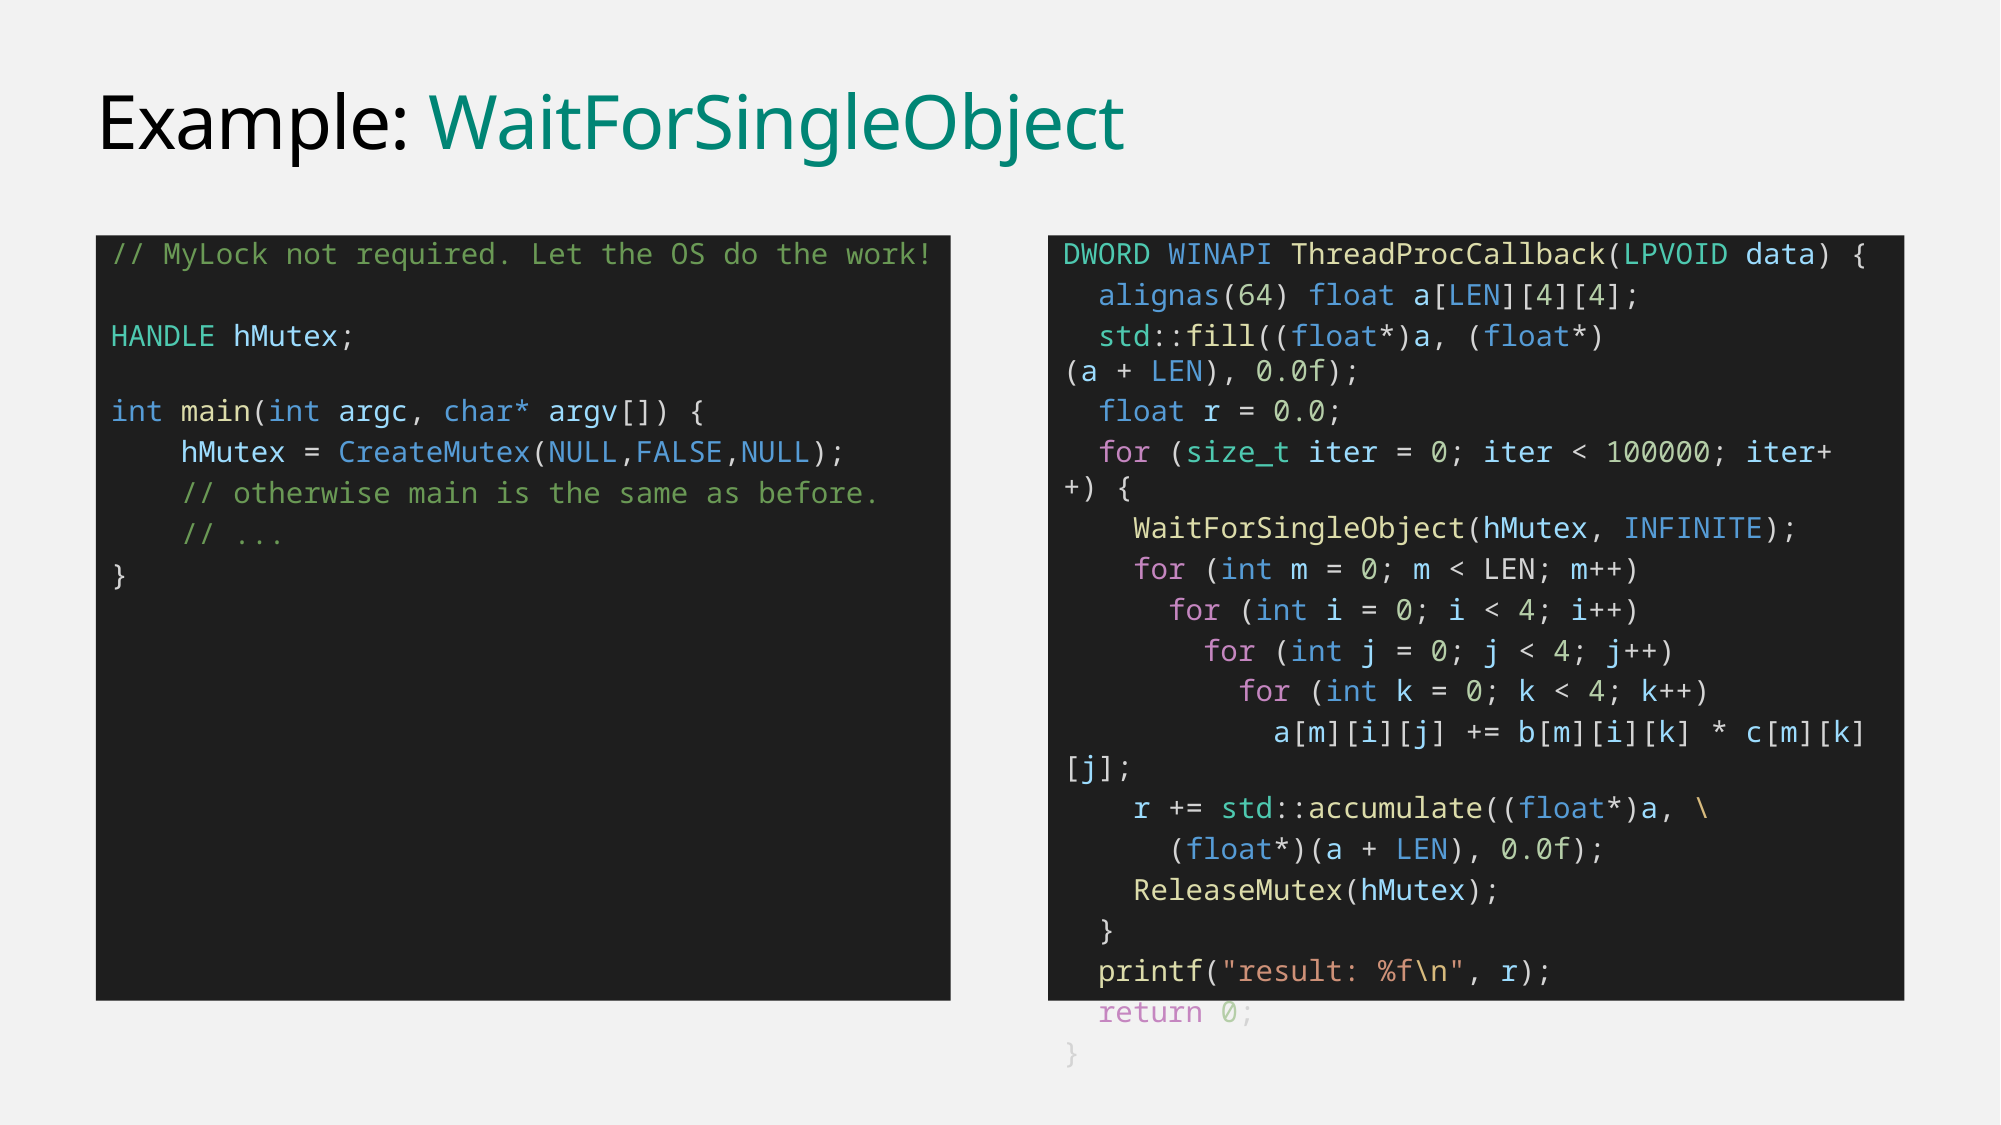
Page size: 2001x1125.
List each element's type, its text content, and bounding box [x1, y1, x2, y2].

list DWORD WINAPI ThreadProcCallback(LPVOID data) { alignas(64) float a[LEN][4][4]; std::fill((float*)a, (float*)(a + LEN), 0.0f); float r = 0.0; for (size_t iter = 0; iter < 100000; iter++) { WaitForSingleObject(hMutex, INFINITE); for (int m = 0; m < LEN; m++) for (int i = 0; i < 4; i++) for (int j = 0; j < 4; j++) for (int k = 0; k < 4; k++) a[m][i][j] += b[m][i][k] * c[m][k][j]; r += std::accumulate((float*)a, \ (float*)(a + LEN), 0.0f); ReleaseMutex(hMutex); } printf("result: %f\n", r); return 0; } [1048, 235, 1905, 1001]
title Example: WaitForSingleObject [96, 75, 1904, 166]
list // MyLock not required. Let the OS do the work! HANDLE hMutex; int main(int argc, char* argv[]) { hMutex = CreateMutex(NULL,FALSE,NULL); // otherwise main is the same as before. // ... } [95, 235, 951, 1001]
